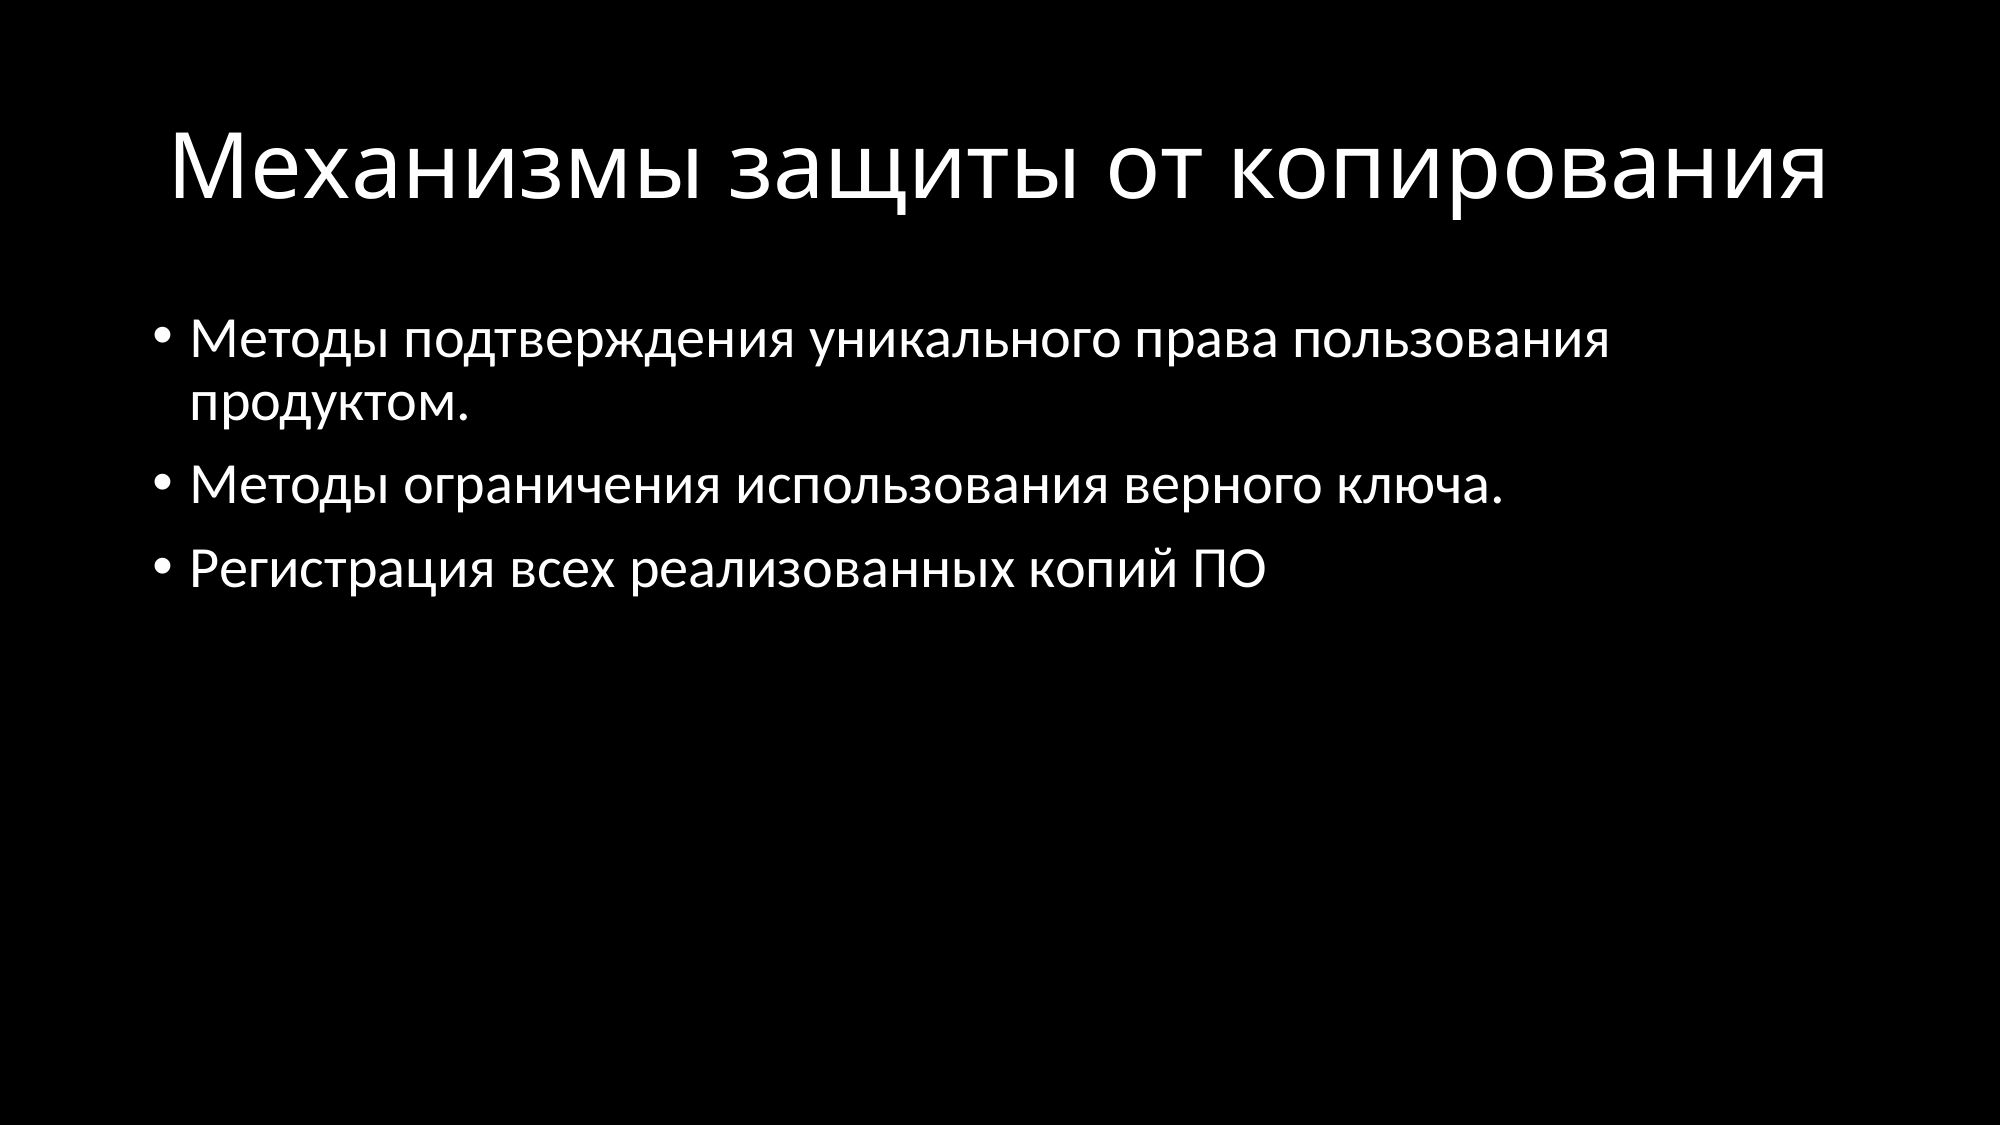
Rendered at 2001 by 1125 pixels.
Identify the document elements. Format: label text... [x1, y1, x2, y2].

title Механизмы защиты от копирования [137, 59, 1863, 278]
list Методы подтверждения уникального права пользования продуктом. Методы ограничения использования верного ключа. Регистрация всех реализованных копий ПО [137, 299, 1863, 1014]
